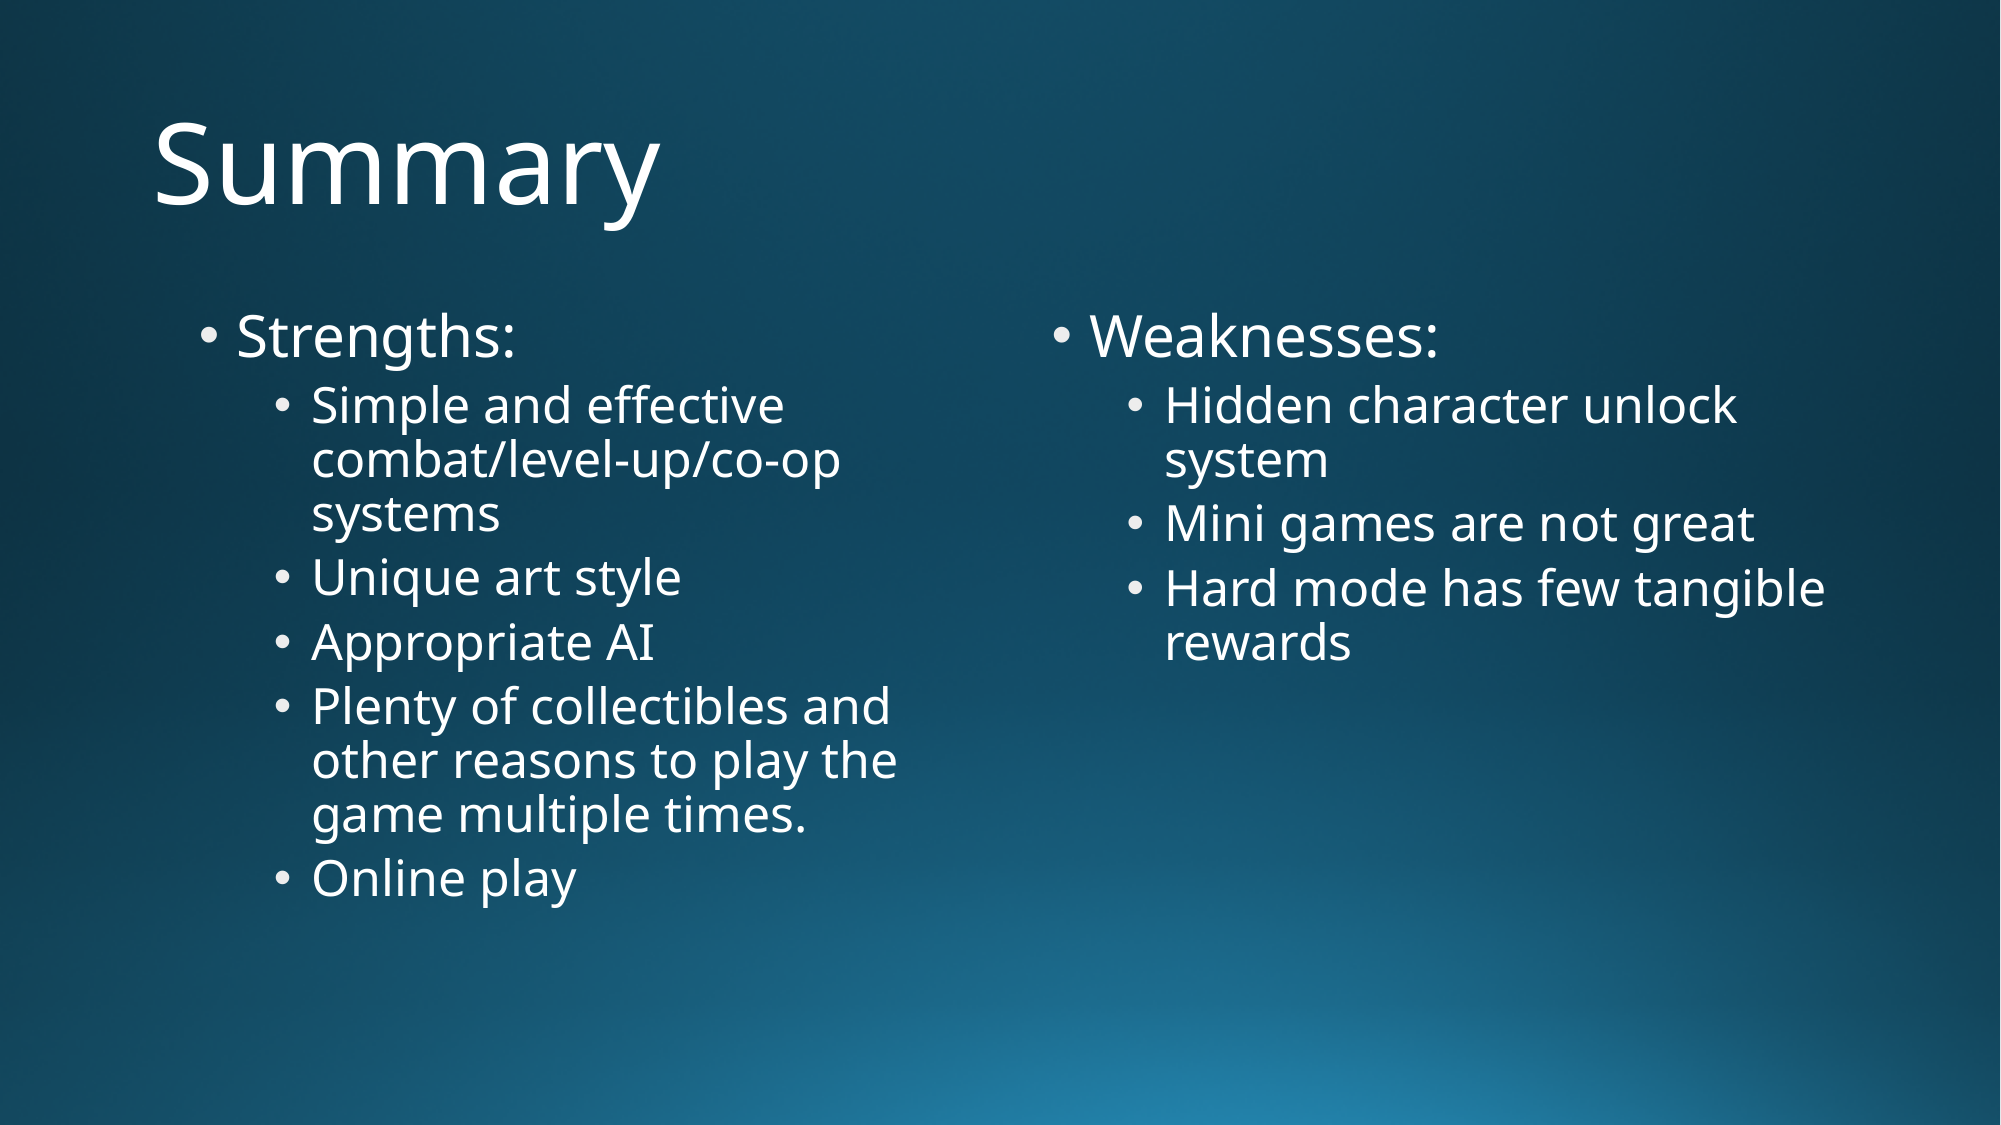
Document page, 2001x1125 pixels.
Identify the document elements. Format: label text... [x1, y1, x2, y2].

title Summary [137, 59, 1863, 278]
list Strengths: Simple and effective combat/level-up/co-op systems Unique art style Appropriate AI Plenty of collectibles and other reasons to play the game multiple times. Online play [183, 299, 1009, 1014]
list Weaknesses: Hidden character unlock system Mini games are not great Hard mode has few tangible rewards [1036, 299, 1863, 1014]
picture [0, 0, 2001, 1125]
